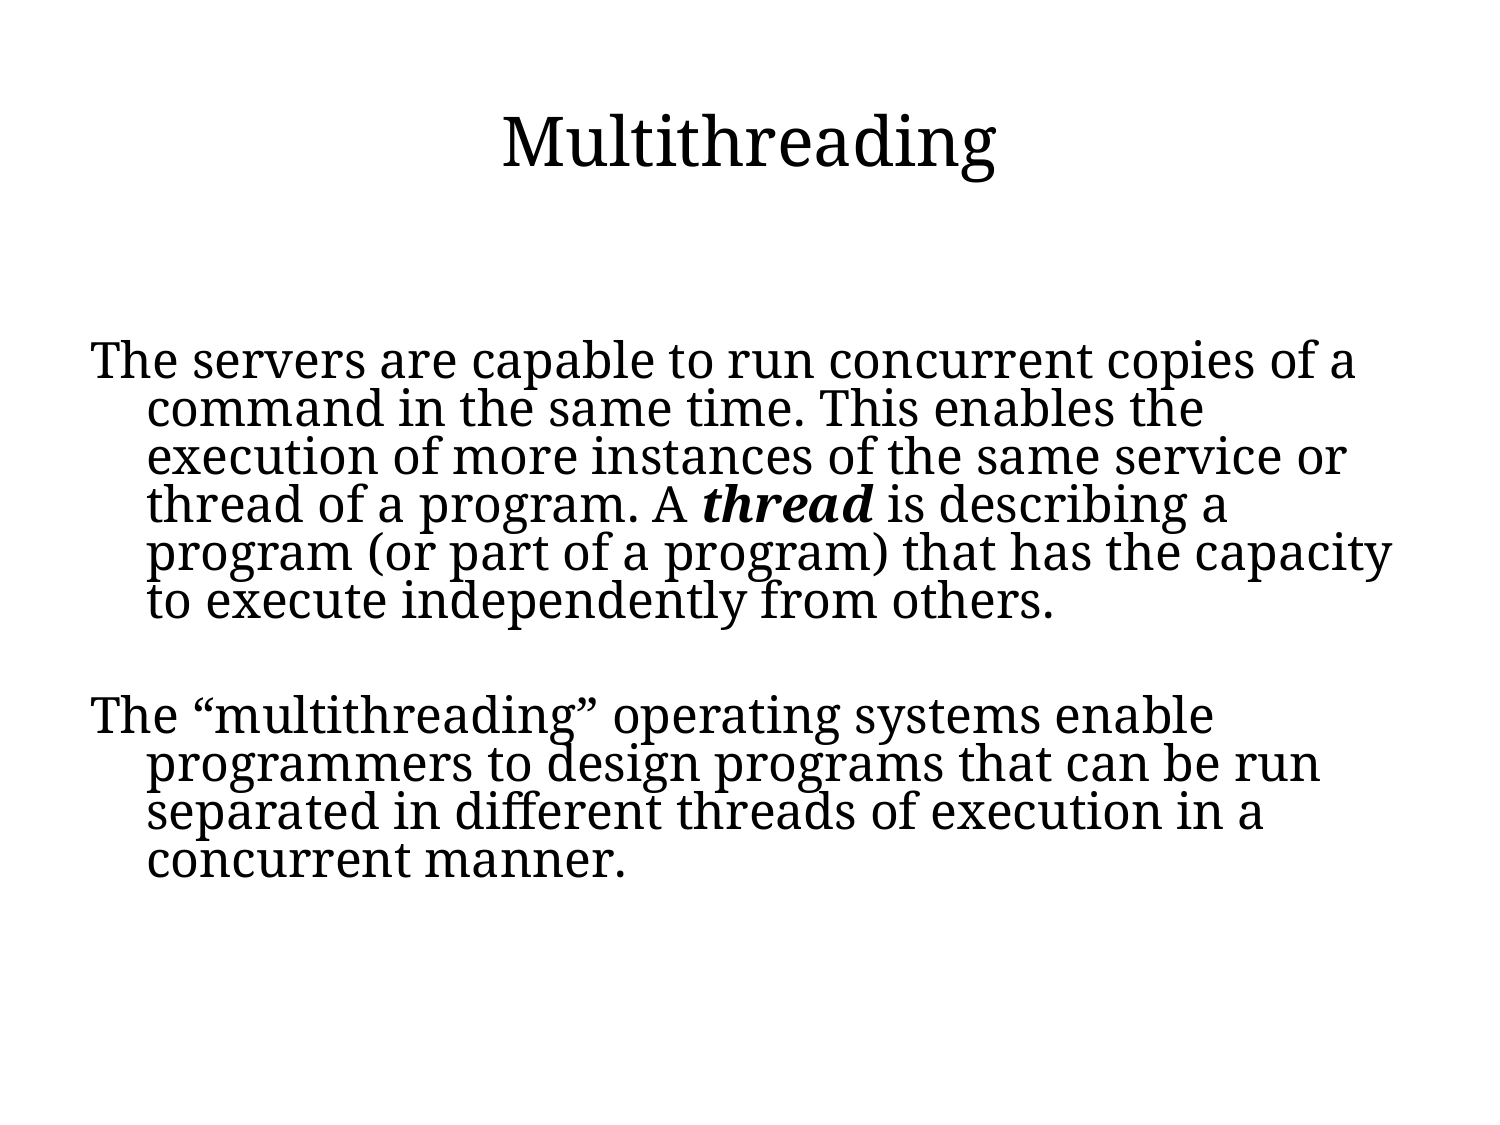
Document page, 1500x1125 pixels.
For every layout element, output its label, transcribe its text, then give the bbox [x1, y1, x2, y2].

title Multithreading [75, 45, 1425, 233]
list The servers are capable to run concurrent copies of a command in the same time. This enables the execution of more instances of the same service or thread of a program. A thread is describing a program (or part of a program) that has the capacity to execute independently from others. The “multithreading” operating systems enable programmers to design programs that can be run separated in different threads of execution in a concurrent manner. [75, 262, 1425, 1005]
